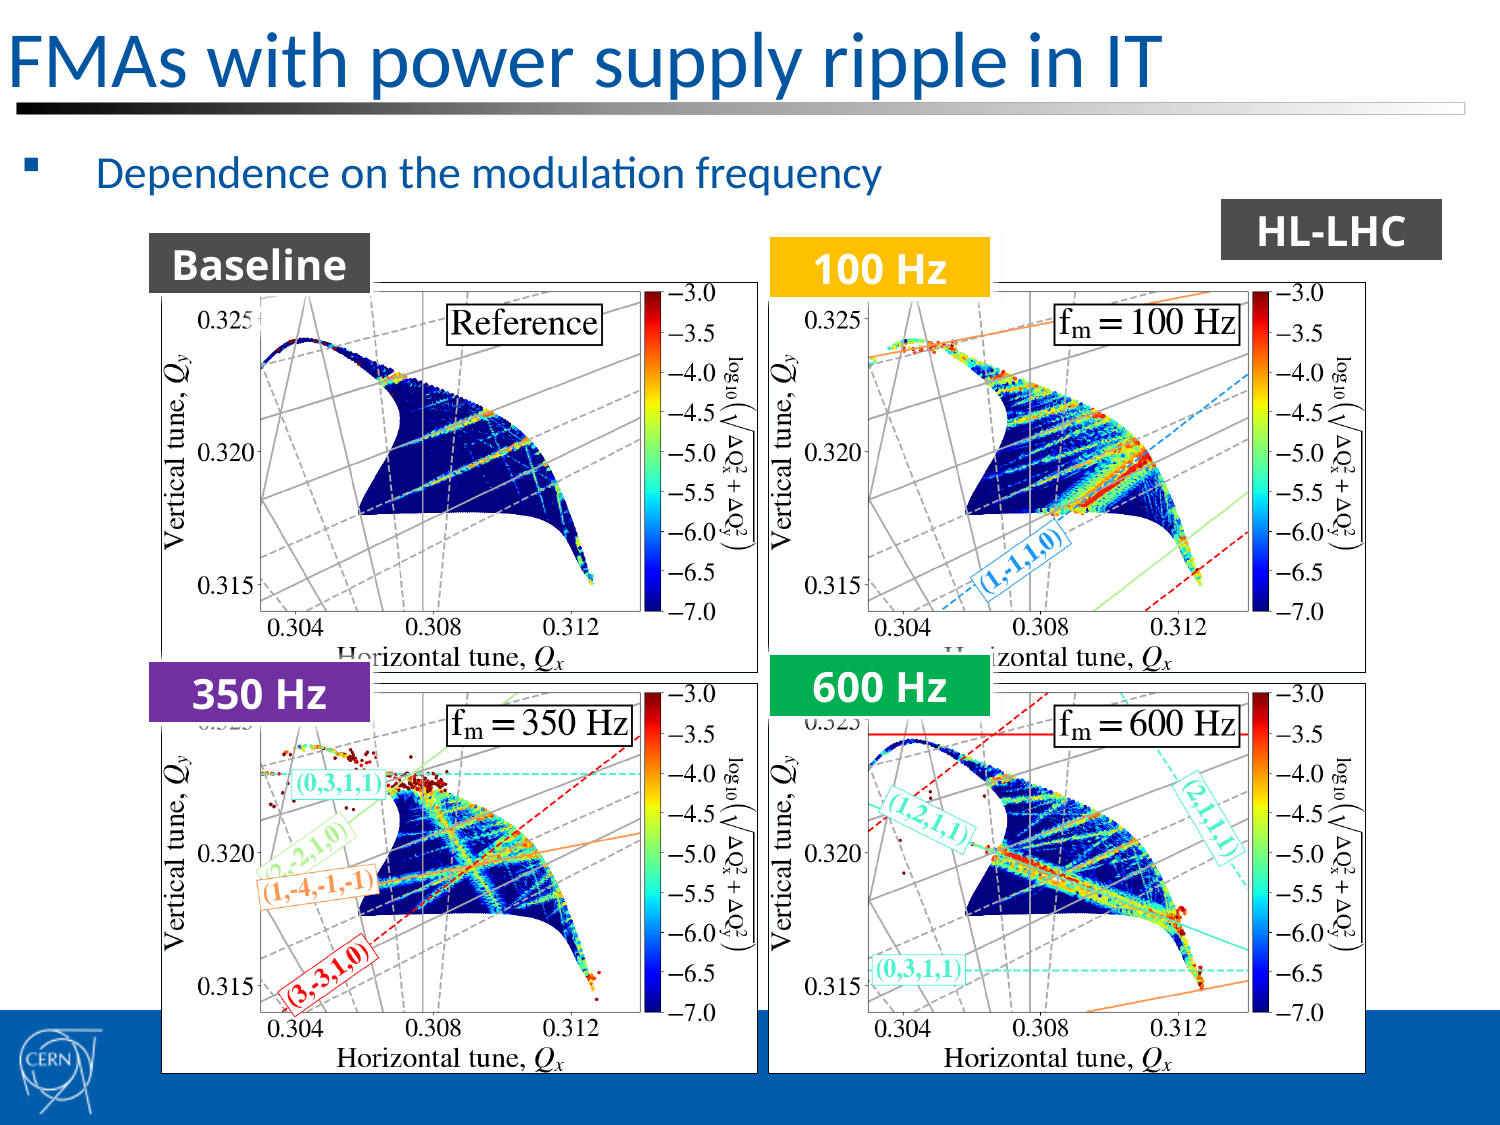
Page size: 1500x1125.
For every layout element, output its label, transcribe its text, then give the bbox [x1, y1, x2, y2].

text_box 350 Hz [146, 659, 151, 726]
text_box Dependence on the modulation frequency [0, 135, 1428, 210]
picture [768, 683, 1366, 1074]
picture [768, 282, 1366, 673]
text_box 100 Hz [767, 234, 993, 273]
picture [15, 112, 71, 117]
text_box [71, 210, 1438, 979]
picture [1343, 101, 1467, 117]
picture [160, 683, 758, 1074]
picture [160, 282, 758, 673]
text_box [71, 106, 1438, 187]
text_box Baselinec [146, 230, 373, 296]
text_box HL-LHC [1218, 196, 1445, 263]
title FMAs with power supply ripple in IT [0, 0, 1343, 112]
